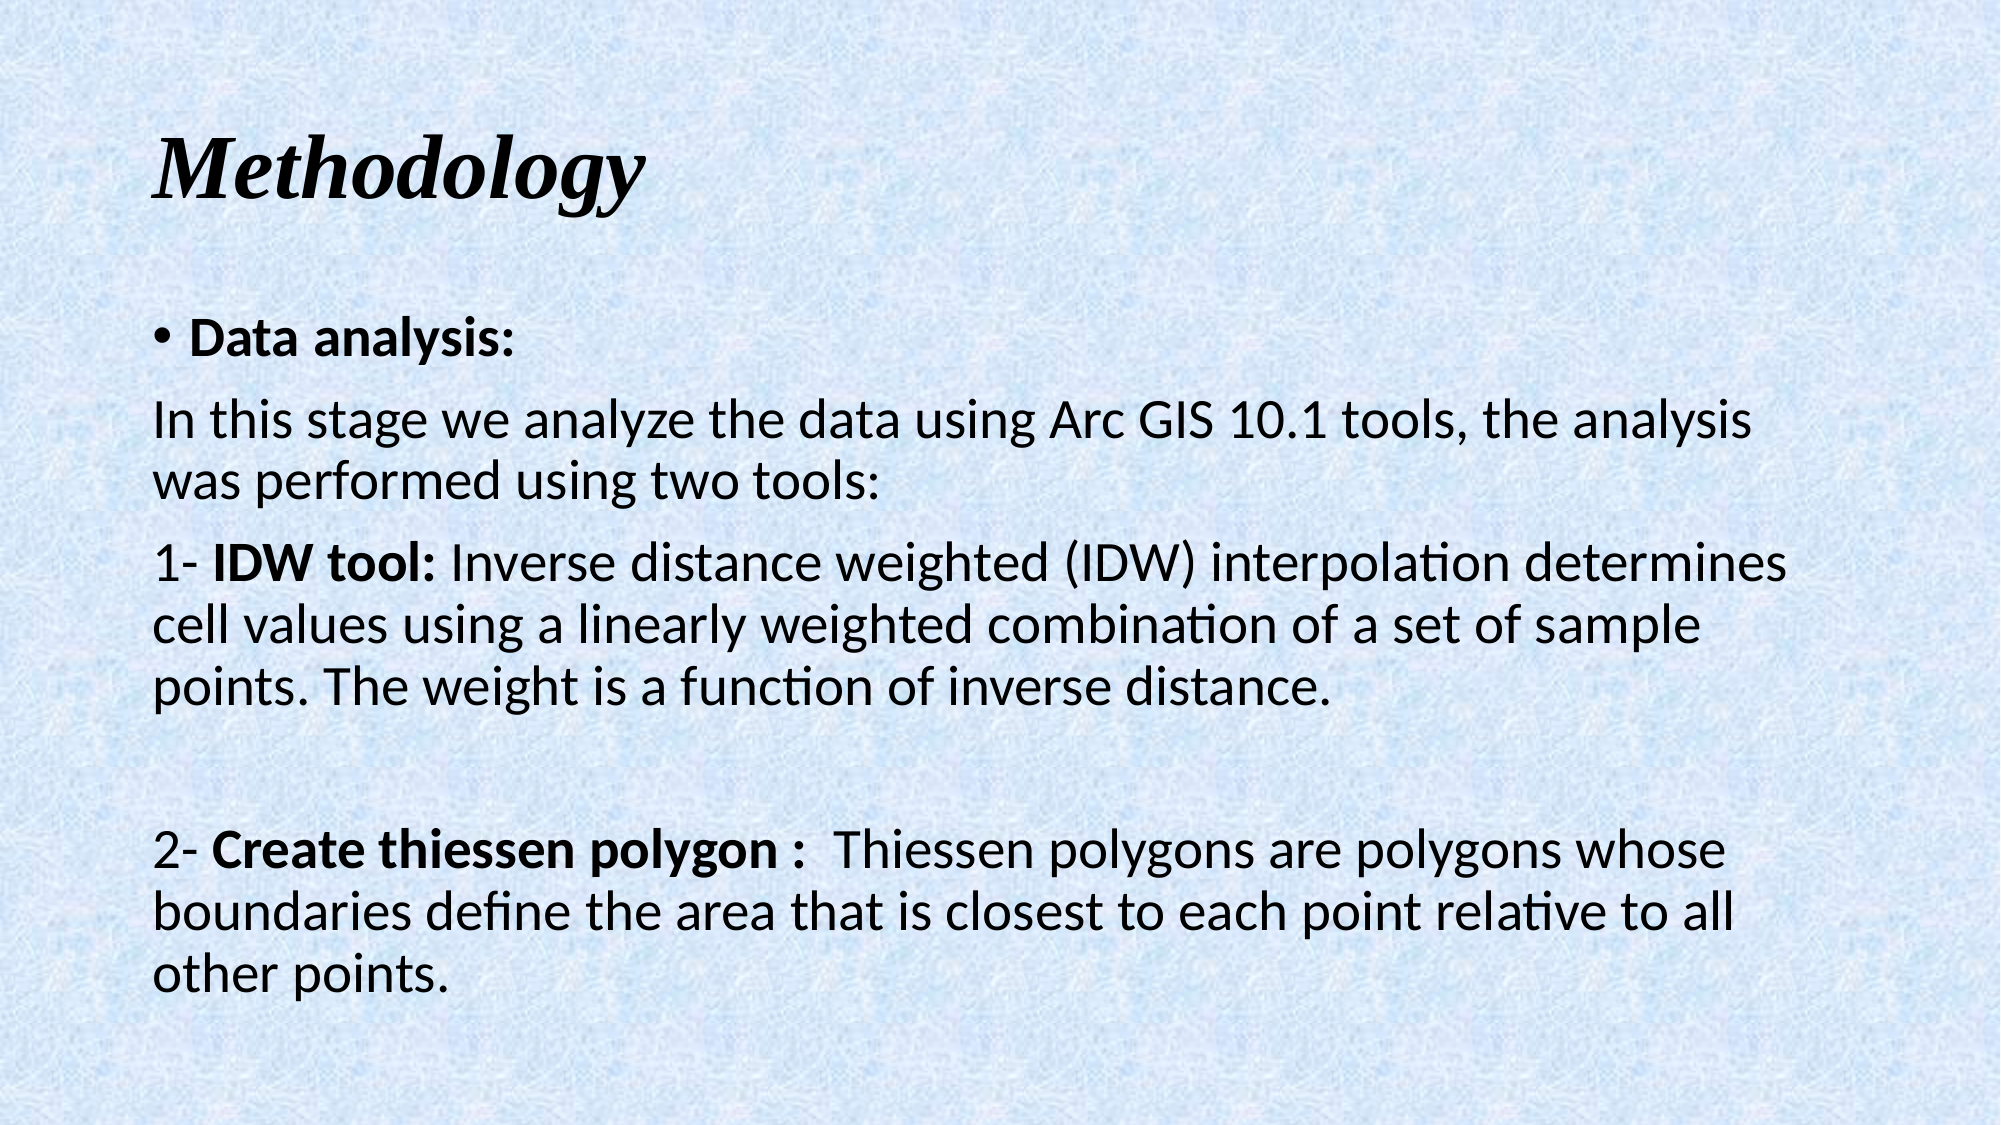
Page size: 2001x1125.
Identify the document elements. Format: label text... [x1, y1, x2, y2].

list Data analysis: In this stage we analyze the data using Arc GIS 10.1 tools, the analysis was performed using two tools: 1- IDW tool: Inverse distance weighted (IDW) interpolation determines cell values using a linearly weighted combination of a set of sample points. The weight is a function of inverse distance. 2- Create thiessen polygon : Thiessen polygons are polygons whose boundaries define the area that is closest to each point relative to all other points. [137, 299, 1863, 1014]
picture [0, 0, 2001, 1125]
title Methodology [137, 59, 1863, 278]
